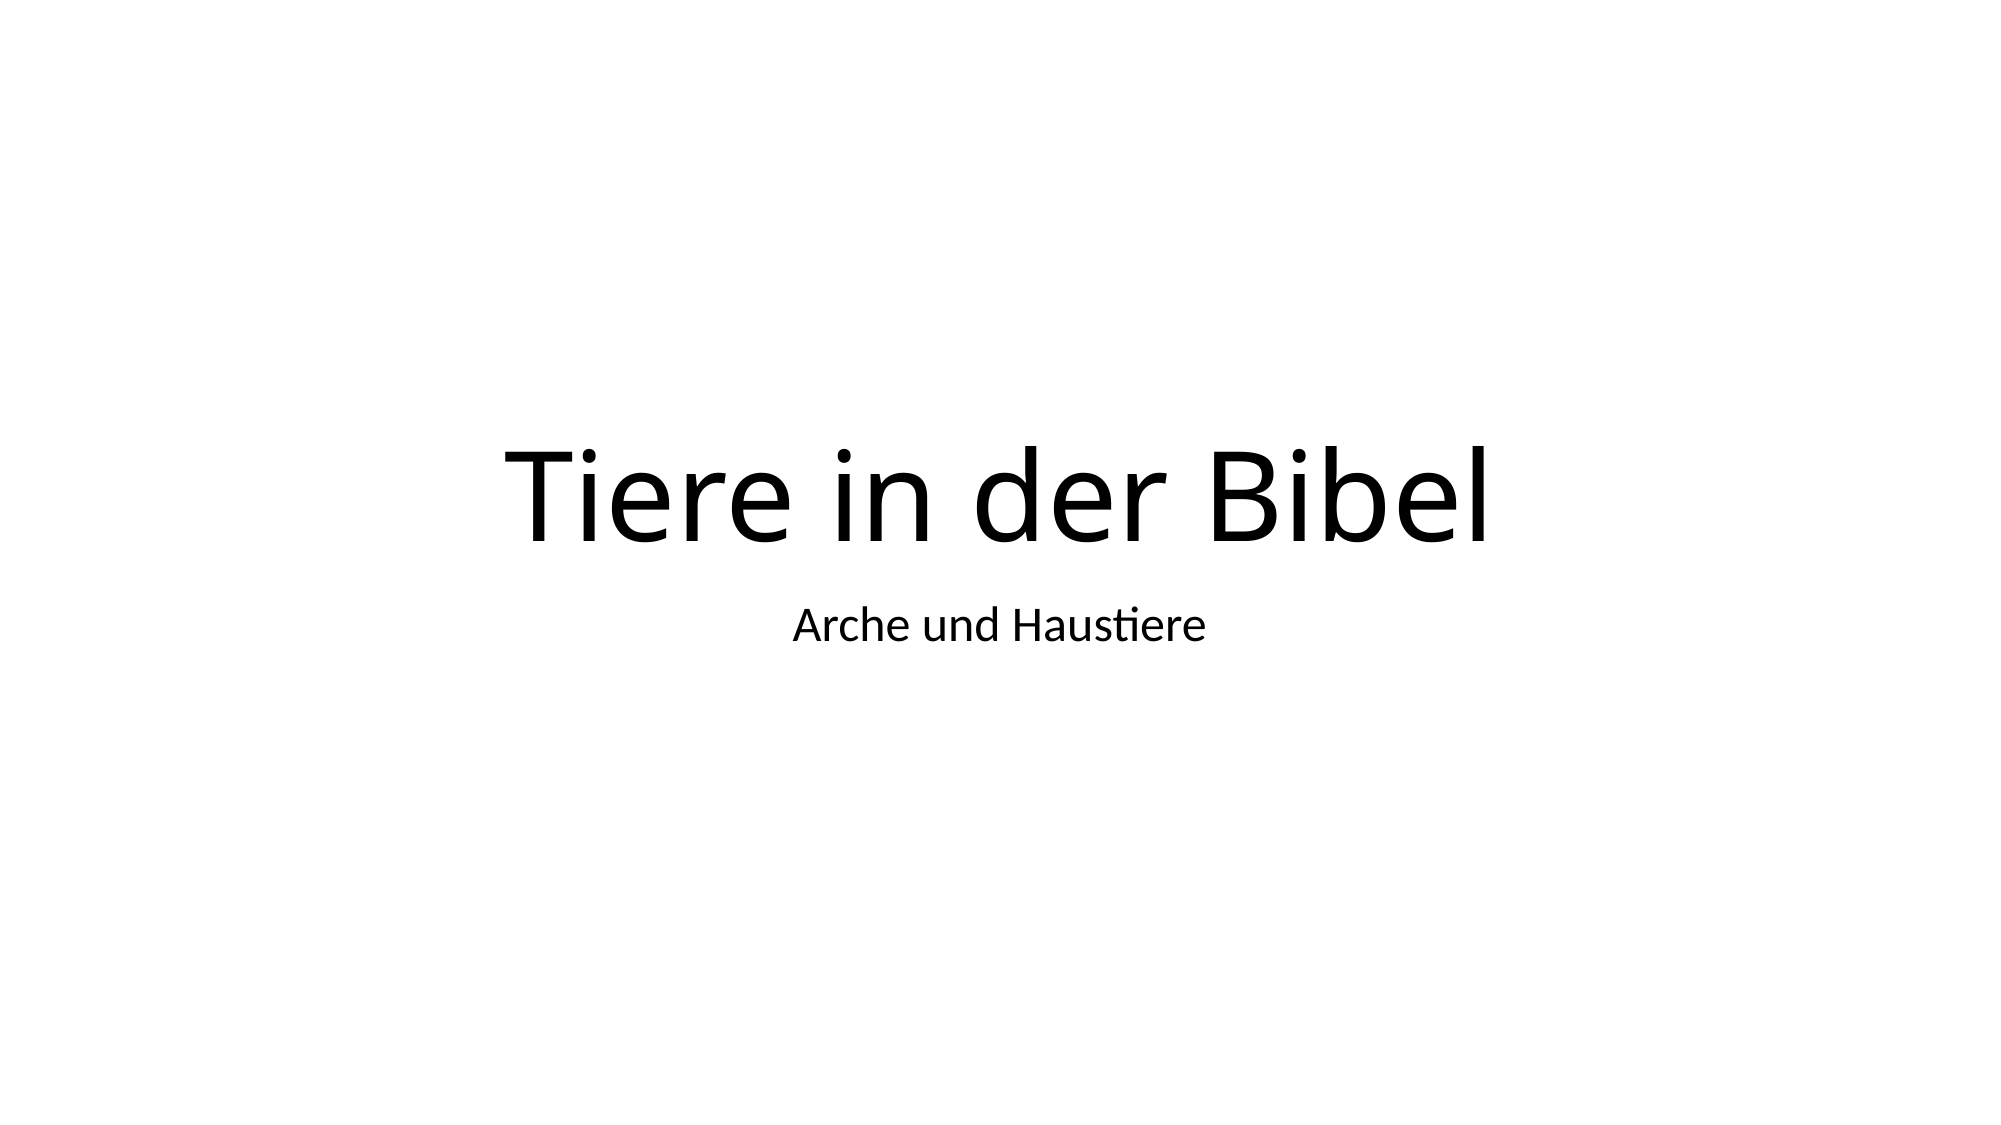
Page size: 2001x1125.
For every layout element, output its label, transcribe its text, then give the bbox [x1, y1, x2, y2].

subtitle Arche und Haustiere [249, 590, 1750, 863]
title Tiere in der Bibel [249, 184, 1750, 576]
